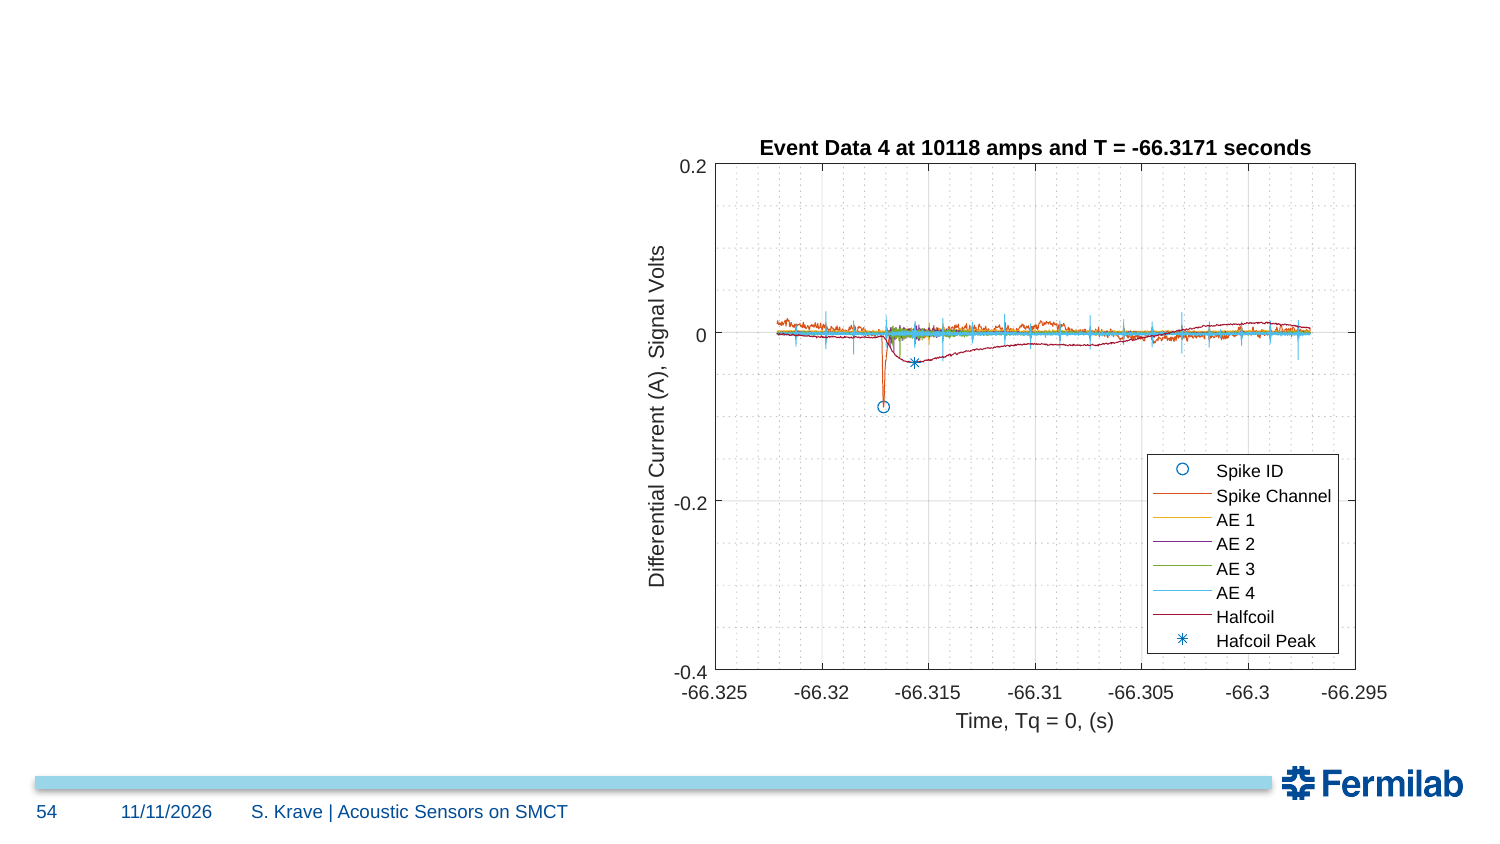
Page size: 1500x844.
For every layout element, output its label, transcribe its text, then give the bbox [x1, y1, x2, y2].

picture [1282, 766, 1463, 800]
slide_number 54 [36, 800, 105, 830]
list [607, 117, 1432, 737]
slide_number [120, 800, 232, 830]
footer S. Krave | Acoustic Sensors on SMCT [251, 800, 1279, 831]
